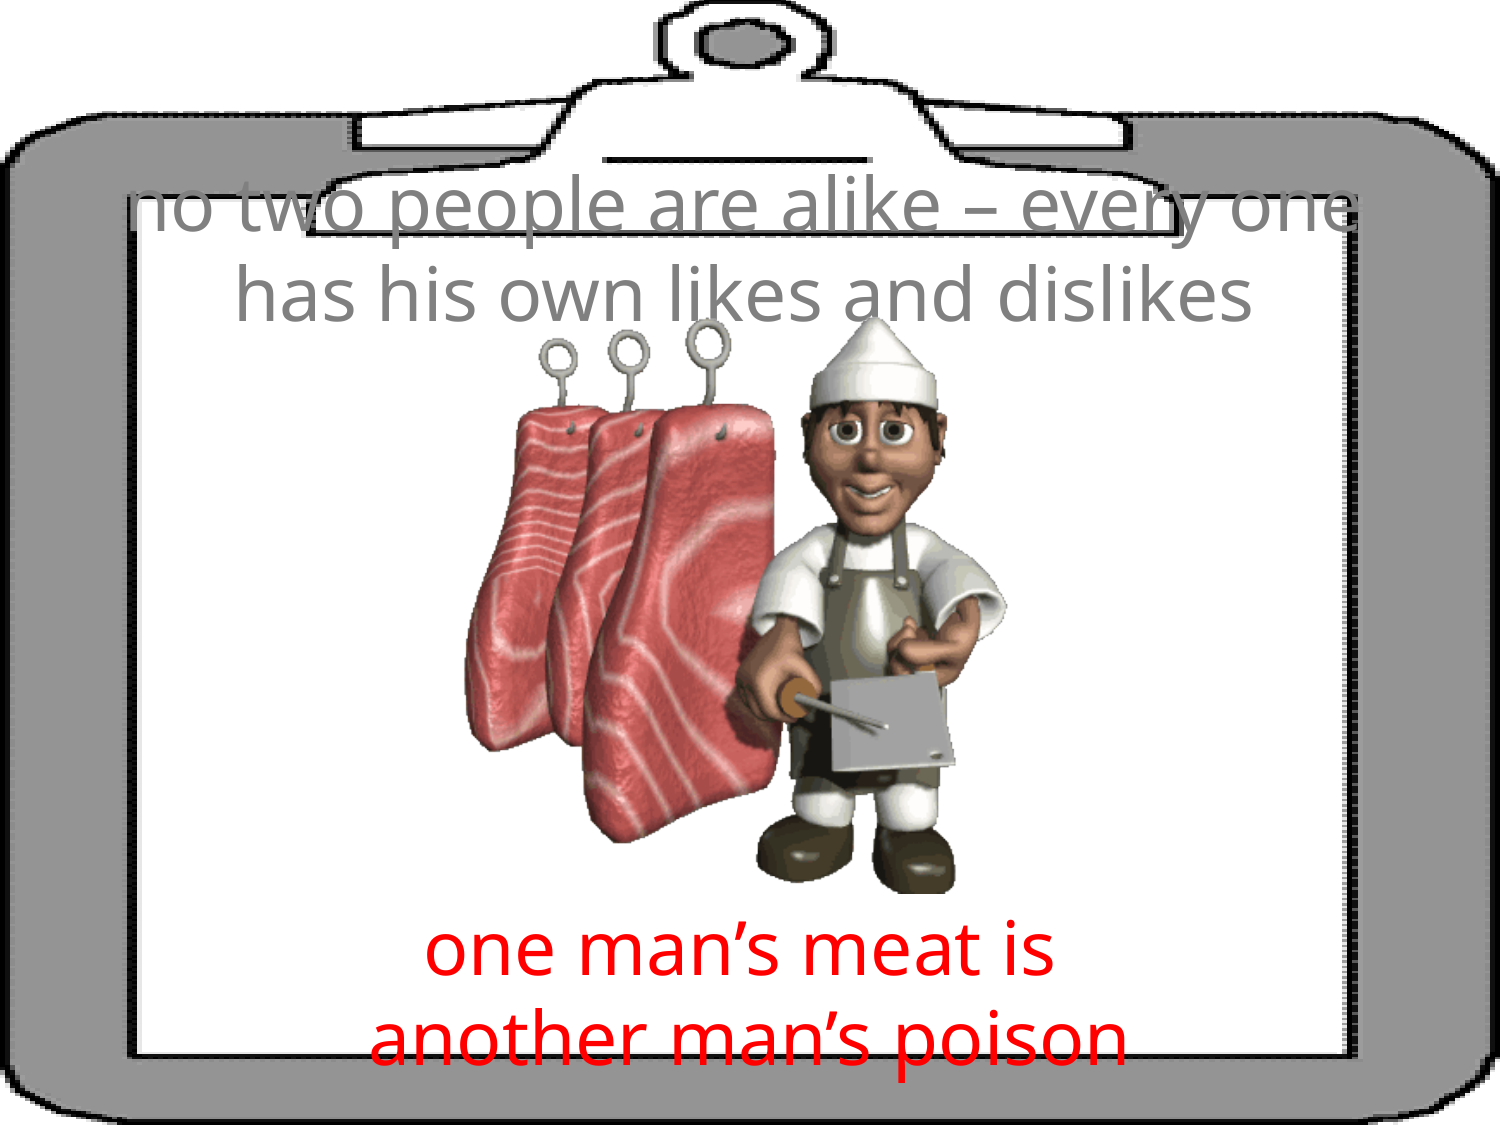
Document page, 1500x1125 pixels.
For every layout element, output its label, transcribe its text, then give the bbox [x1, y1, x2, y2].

text_box no two people are alike – every one has his own likes and dislikes [41, 148, 1447, 344]
picture [0, 0, 1500, 1125]
text_box one man’s meat is another man’s poison [41, 893, 1459, 1088]
